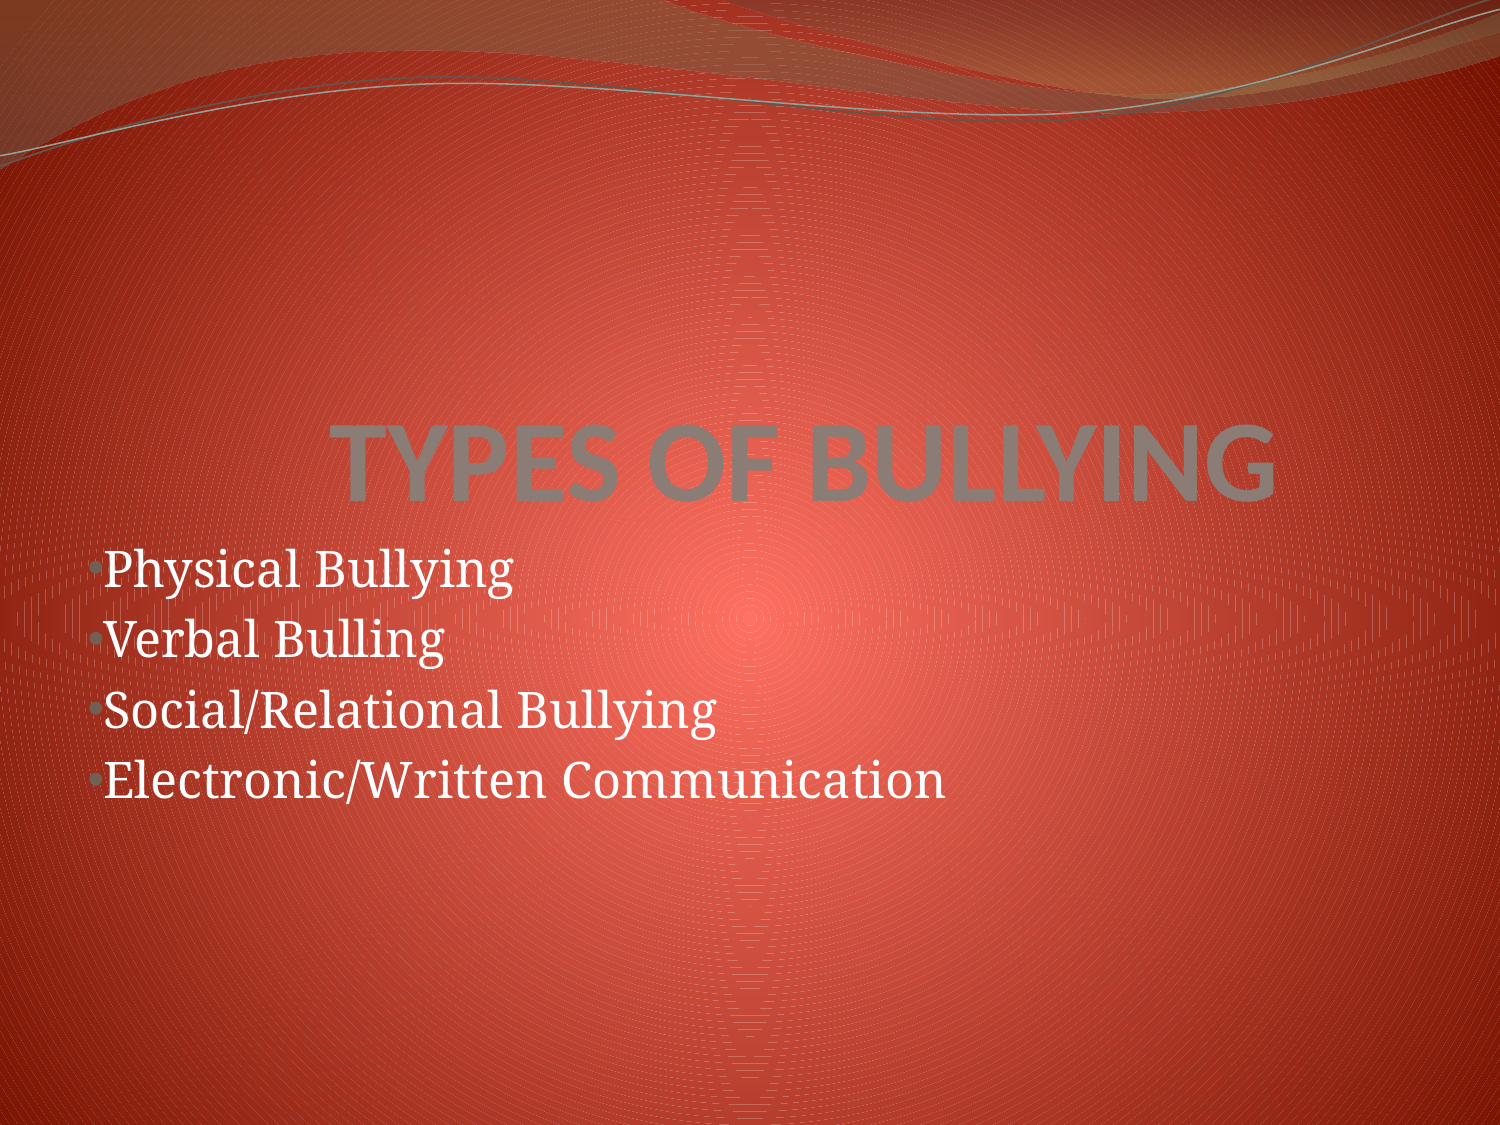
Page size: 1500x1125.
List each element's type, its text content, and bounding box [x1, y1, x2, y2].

subtitle Physical Bullying Verbal Bulling Social/Relational Bullying Electronic/Written Communication [87, 529, 1376, 818]
title TYPES OF BULLYING [87, 224, 1376, 525]
